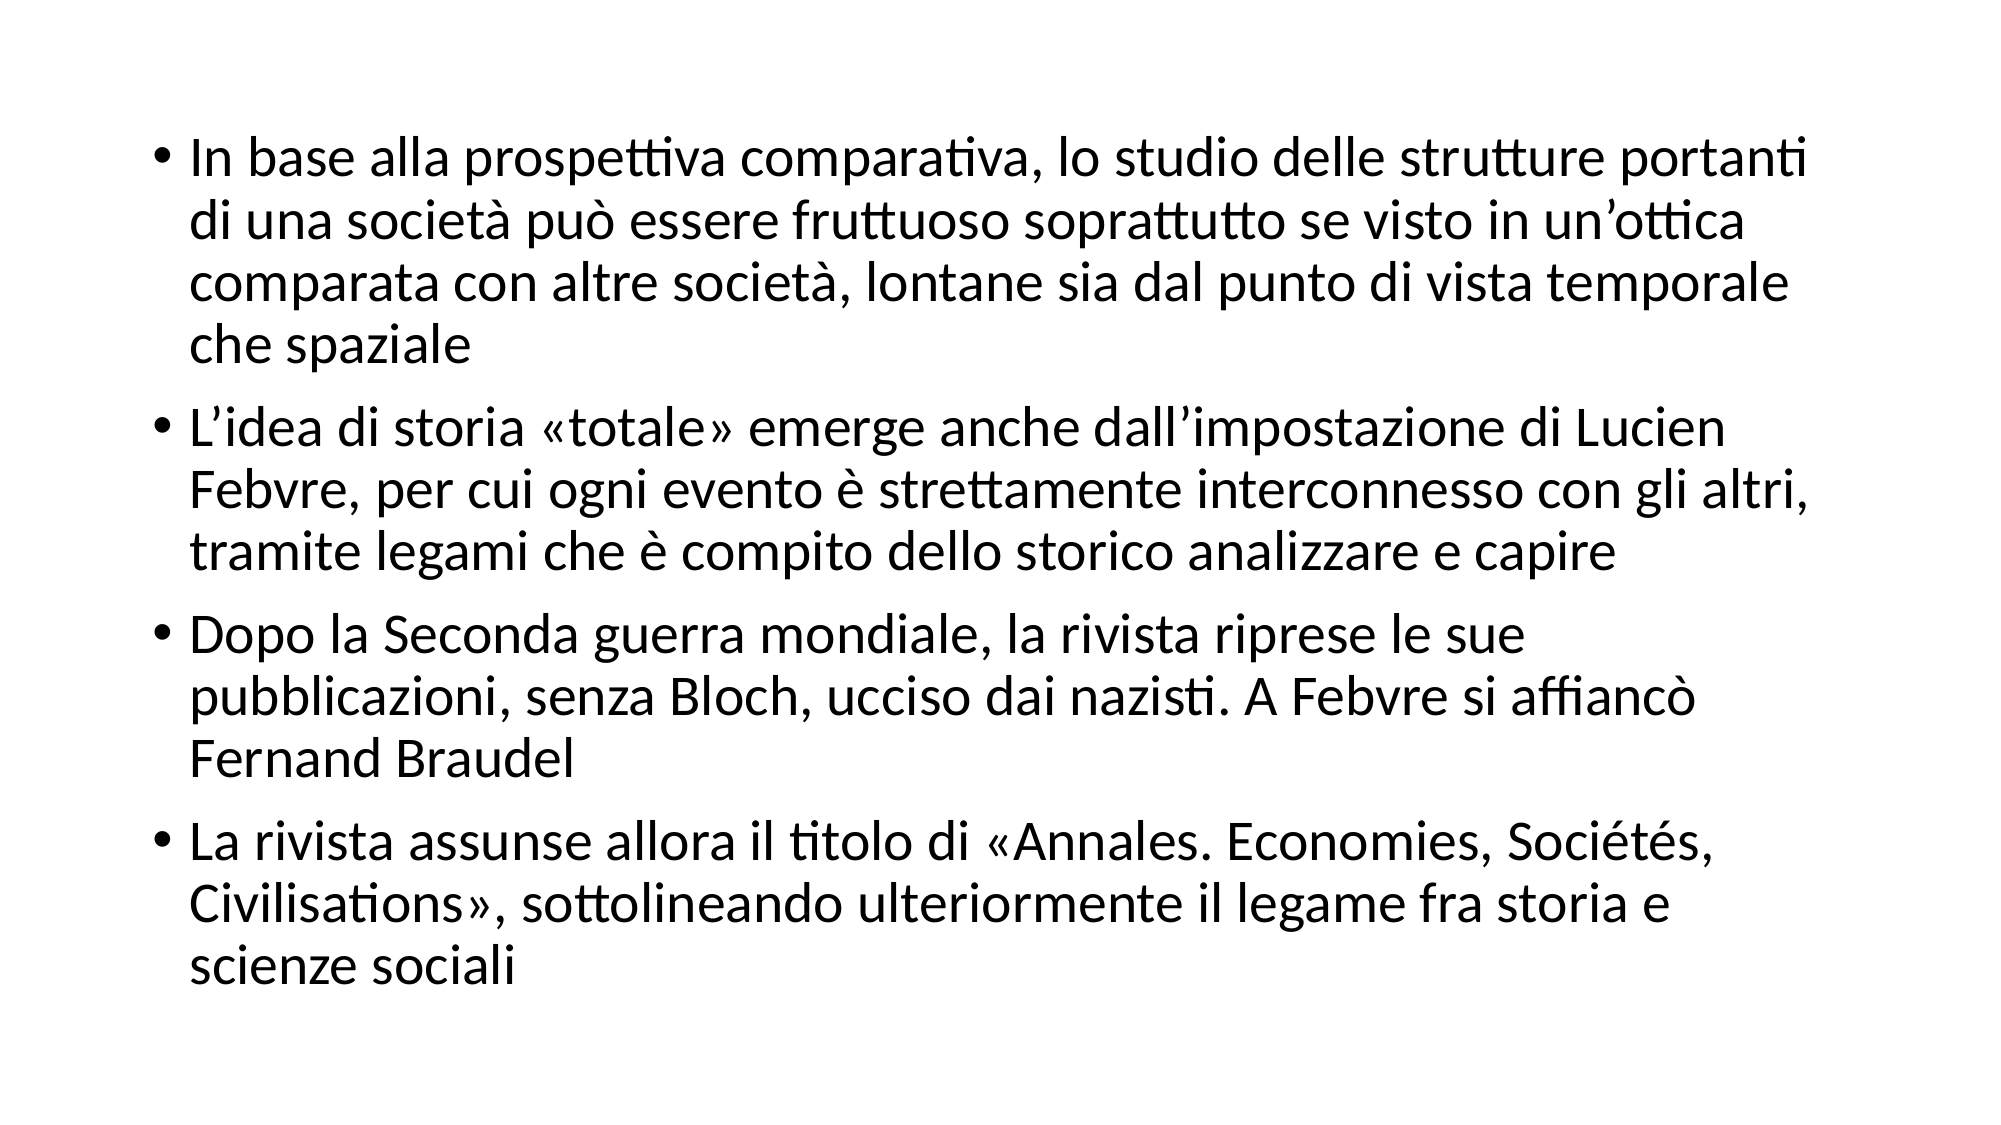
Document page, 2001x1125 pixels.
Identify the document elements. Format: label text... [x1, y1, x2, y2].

list In base alla prospettiva comparativa, lo studio delle strutture portanti di una società può essere fruttuoso soprattutto se visto in un’ottica comparata con altre società, lontane sia dal punto di vista temporale che spaziale L’idea di storia «totale» emerge anche dall’impostazione di Lucien Febvre, per cui ogni evento è strettamente interconnesso con gli altri, tramite legami che è compito dello storico analizzare e capire Dopo la Seconda guerra mondiale, la rivista riprese le sue pubblicazioni, senza Bloch, ucciso dai nazisti. A Febvre si affiancò Fernand Braudel La rivista assunse allora il titolo di «Annales. Economies, Sociétés, Civilisations», sottolineando ulteriormente il legame fra storia e scienze sociali [137, 119, 1863, 1014]
